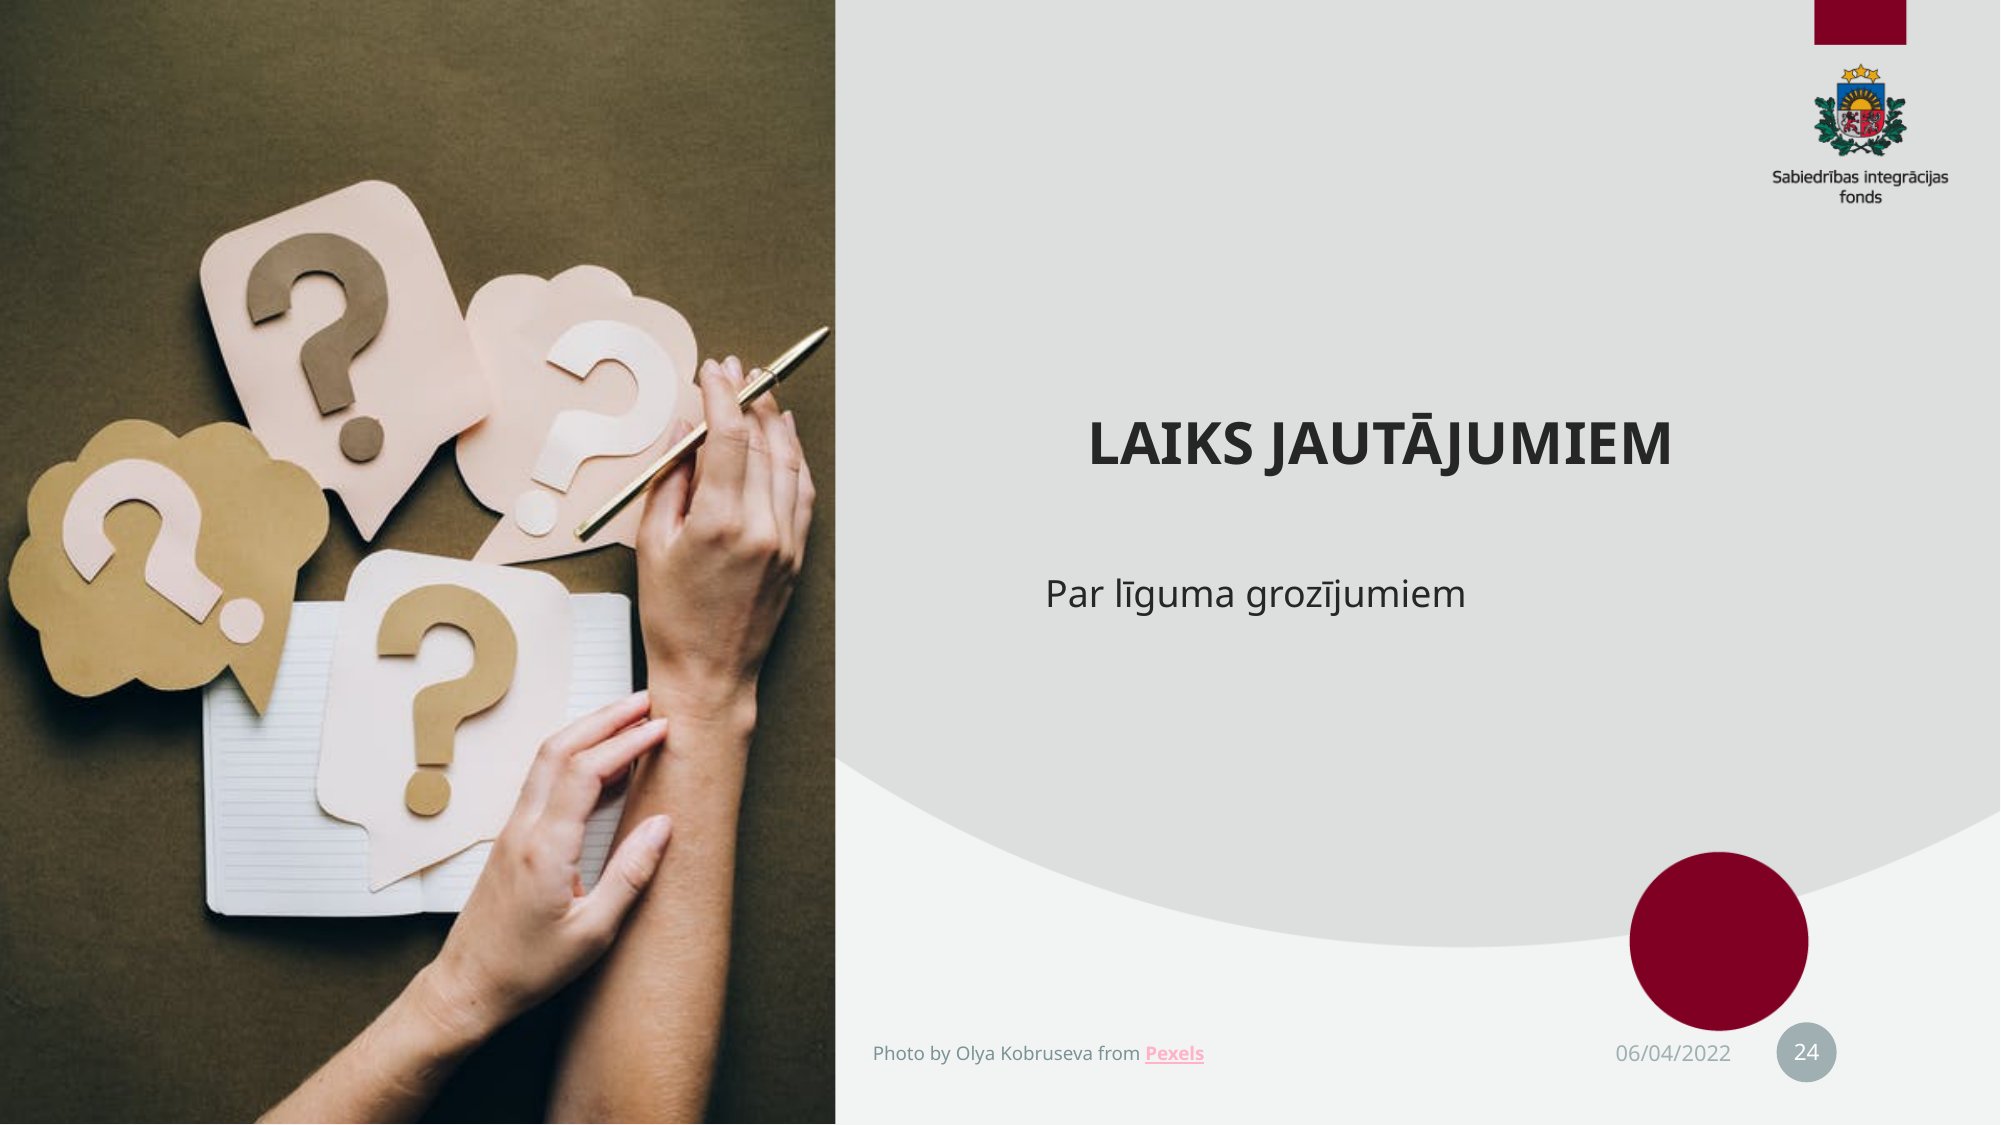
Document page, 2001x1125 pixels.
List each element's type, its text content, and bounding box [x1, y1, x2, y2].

slide_number 24 [1776, 1022, 1837, 1083]
picture [0, 0, 2001, 1125]
list Par līguma grozījumiem [1027, 562, 1765, 942]
title LAIKS JAUTĀJUMIEM [1025, 346, 1767, 537]
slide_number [1568, 1025, 1747, 1079]
text_box Photo by Olya Kobruseva from Pexels [858, 1025, 1568, 1079]
footer Sabiedrības integrācijas fonds [836, 1023, 1132, 1076]
